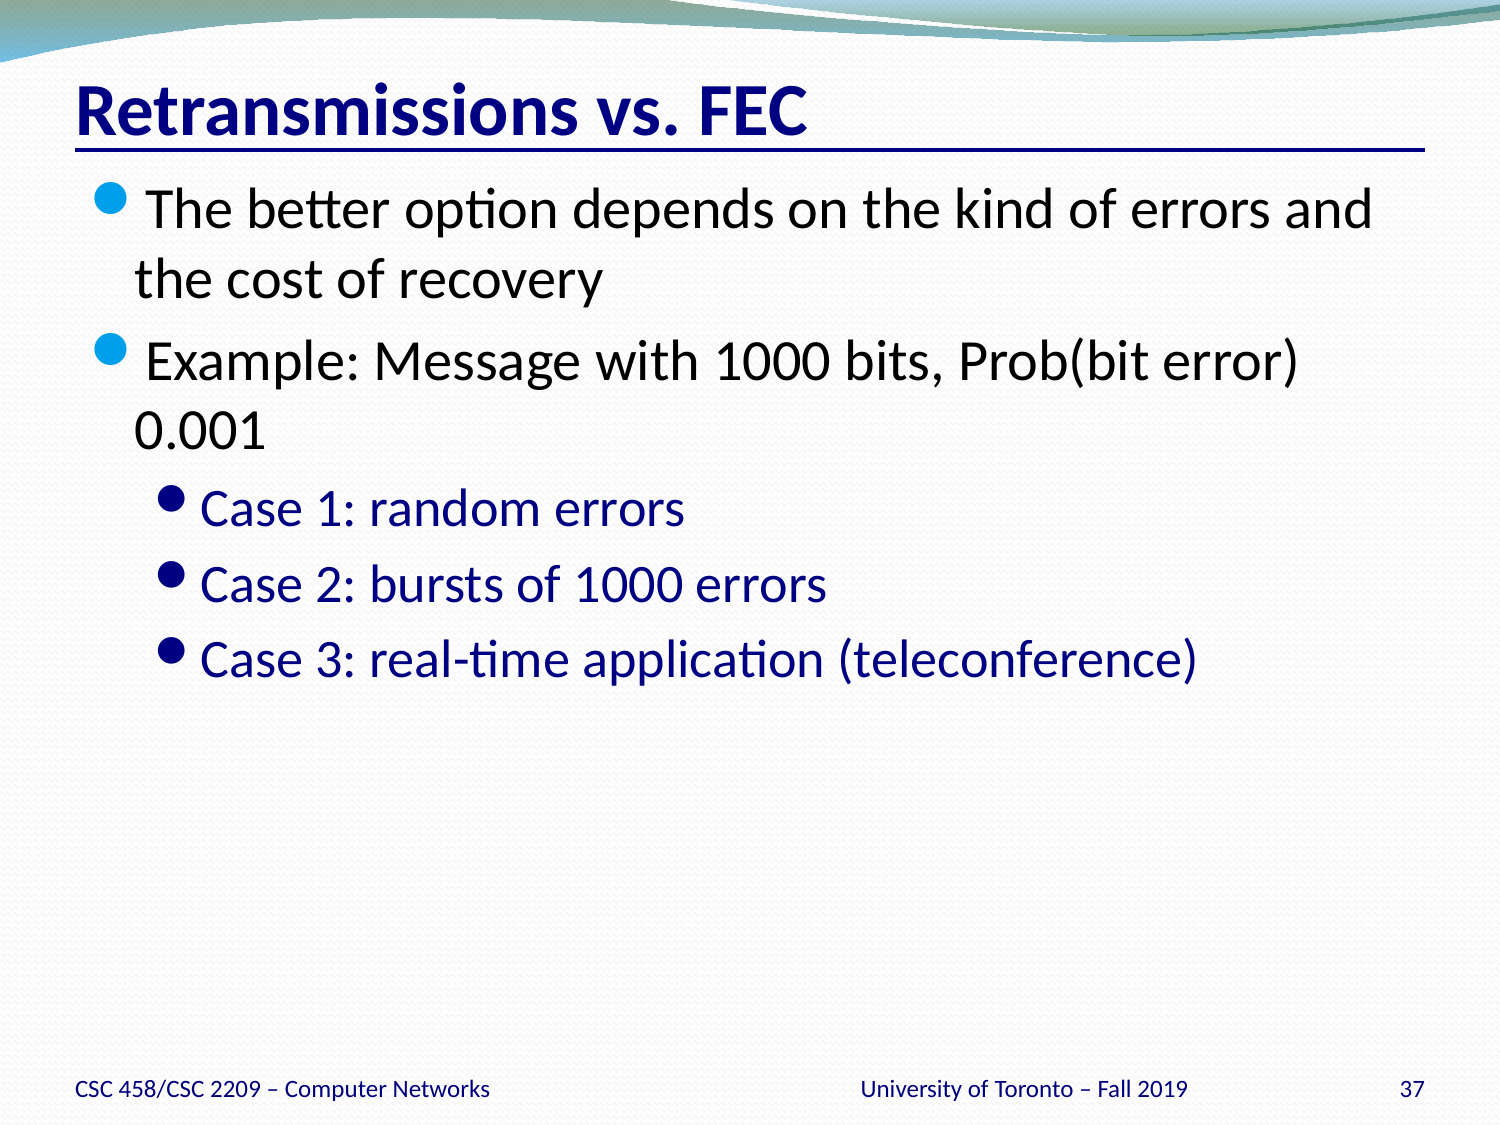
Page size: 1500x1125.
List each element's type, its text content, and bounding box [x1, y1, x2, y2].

list The better option depends on the kind of errors and the cost of recovery Example: Message with 1000 bits, Prob(bit error) 0.001 Case 1: random errors Case 2: bursts of 1000 errors Case 3: real-time application (teleconference) [75, 162, 1425, 1038]
title Retransmissions vs. FEC [75, 50, 1425, 150]
footer University of Toronto – Fall 2019 [787, 1042, 1263, 1103]
slide_number CSC 458/CSC 2209 – Computer Networks [75, 1042, 763, 1103]
slide_number 37 [1299, 1042, 1425, 1103]
